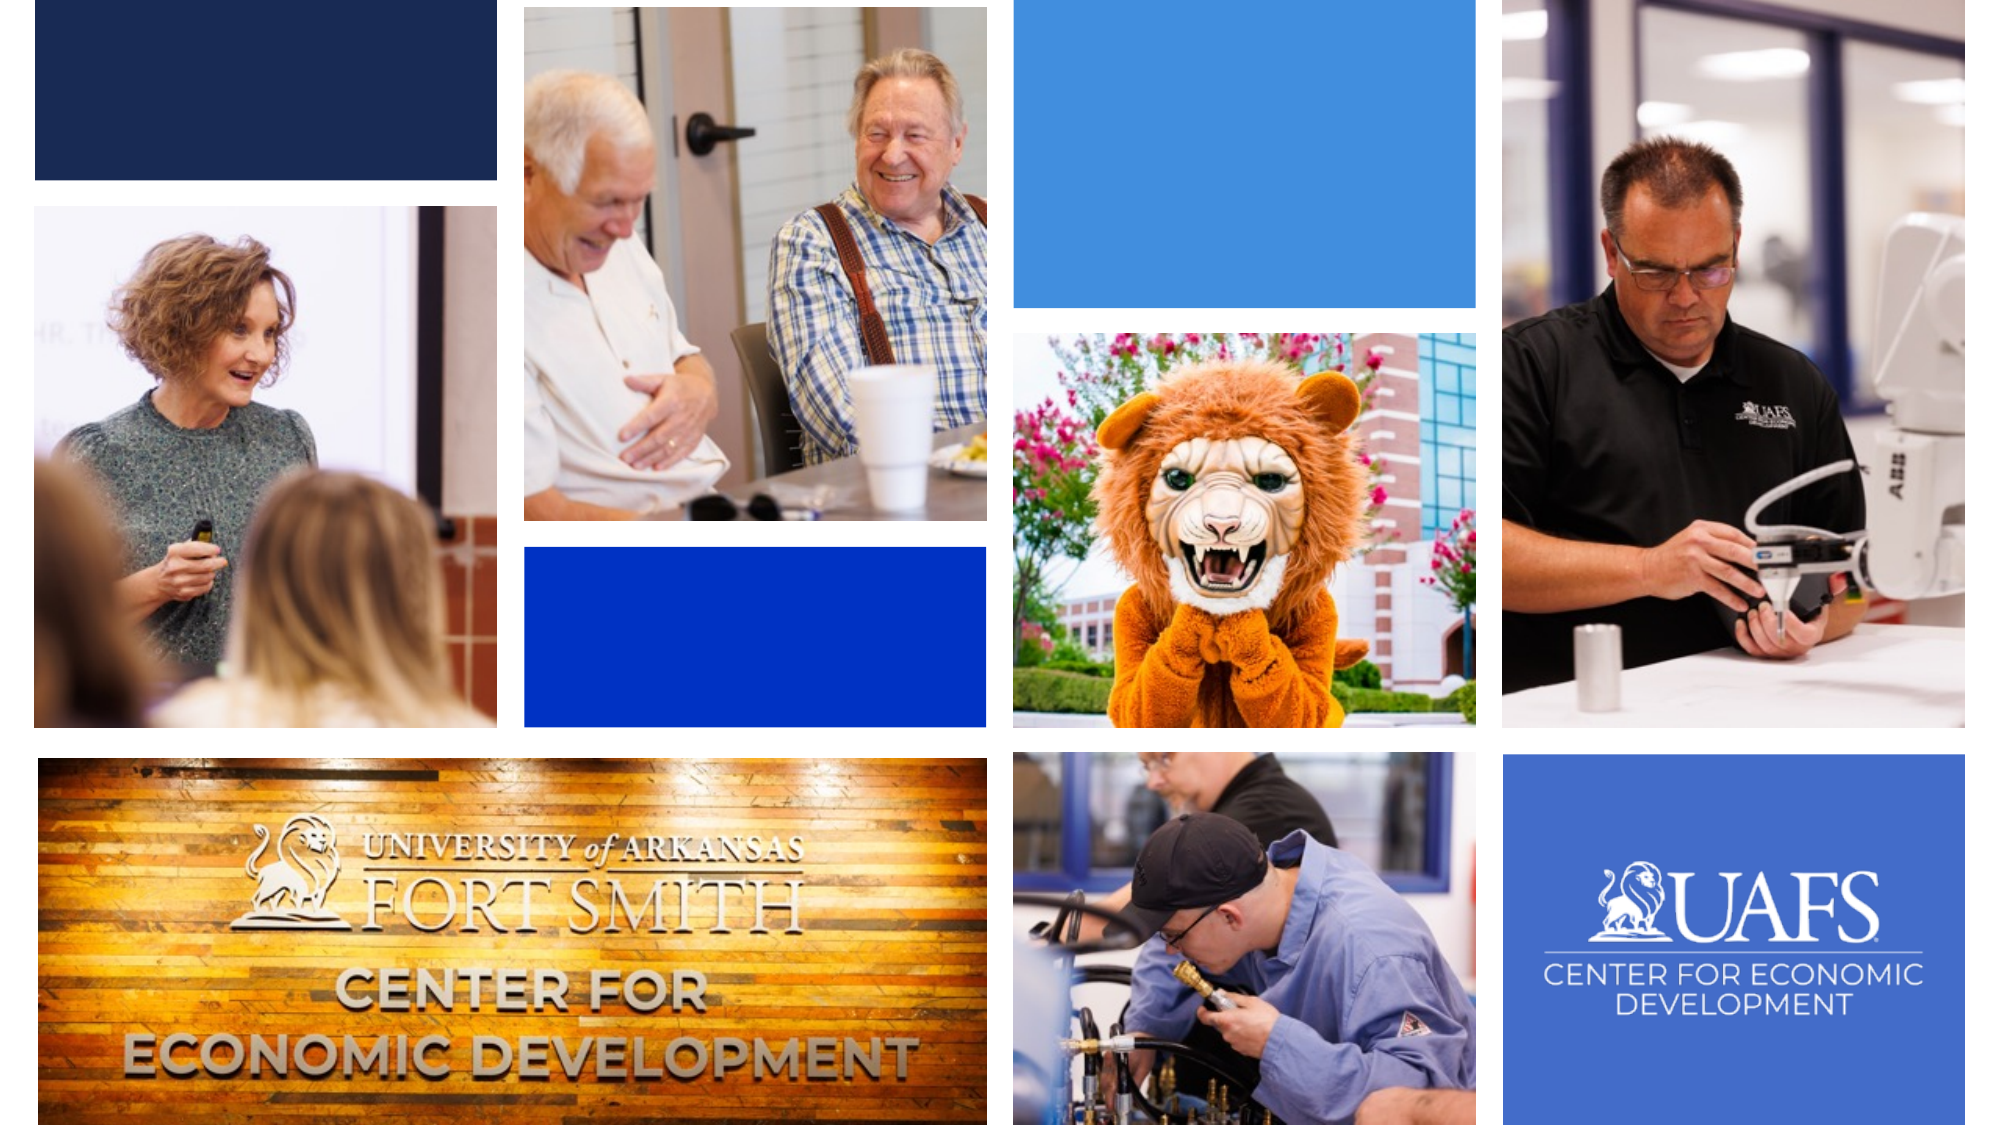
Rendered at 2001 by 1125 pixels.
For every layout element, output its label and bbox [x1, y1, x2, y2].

picture [1502, 0, 1965, 728]
picture [1489, 806, 1979, 1071]
picture [1013, 333, 1476, 728]
text_box [987, 24, 1133, 476]
picture [1013, 752, 1476, 1125]
picture [34, 758, 987, 1125]
picture [524, 0, 987, 521]
text_box [24, 24, 524, 476]
picture [34, 206, 497, 728]
